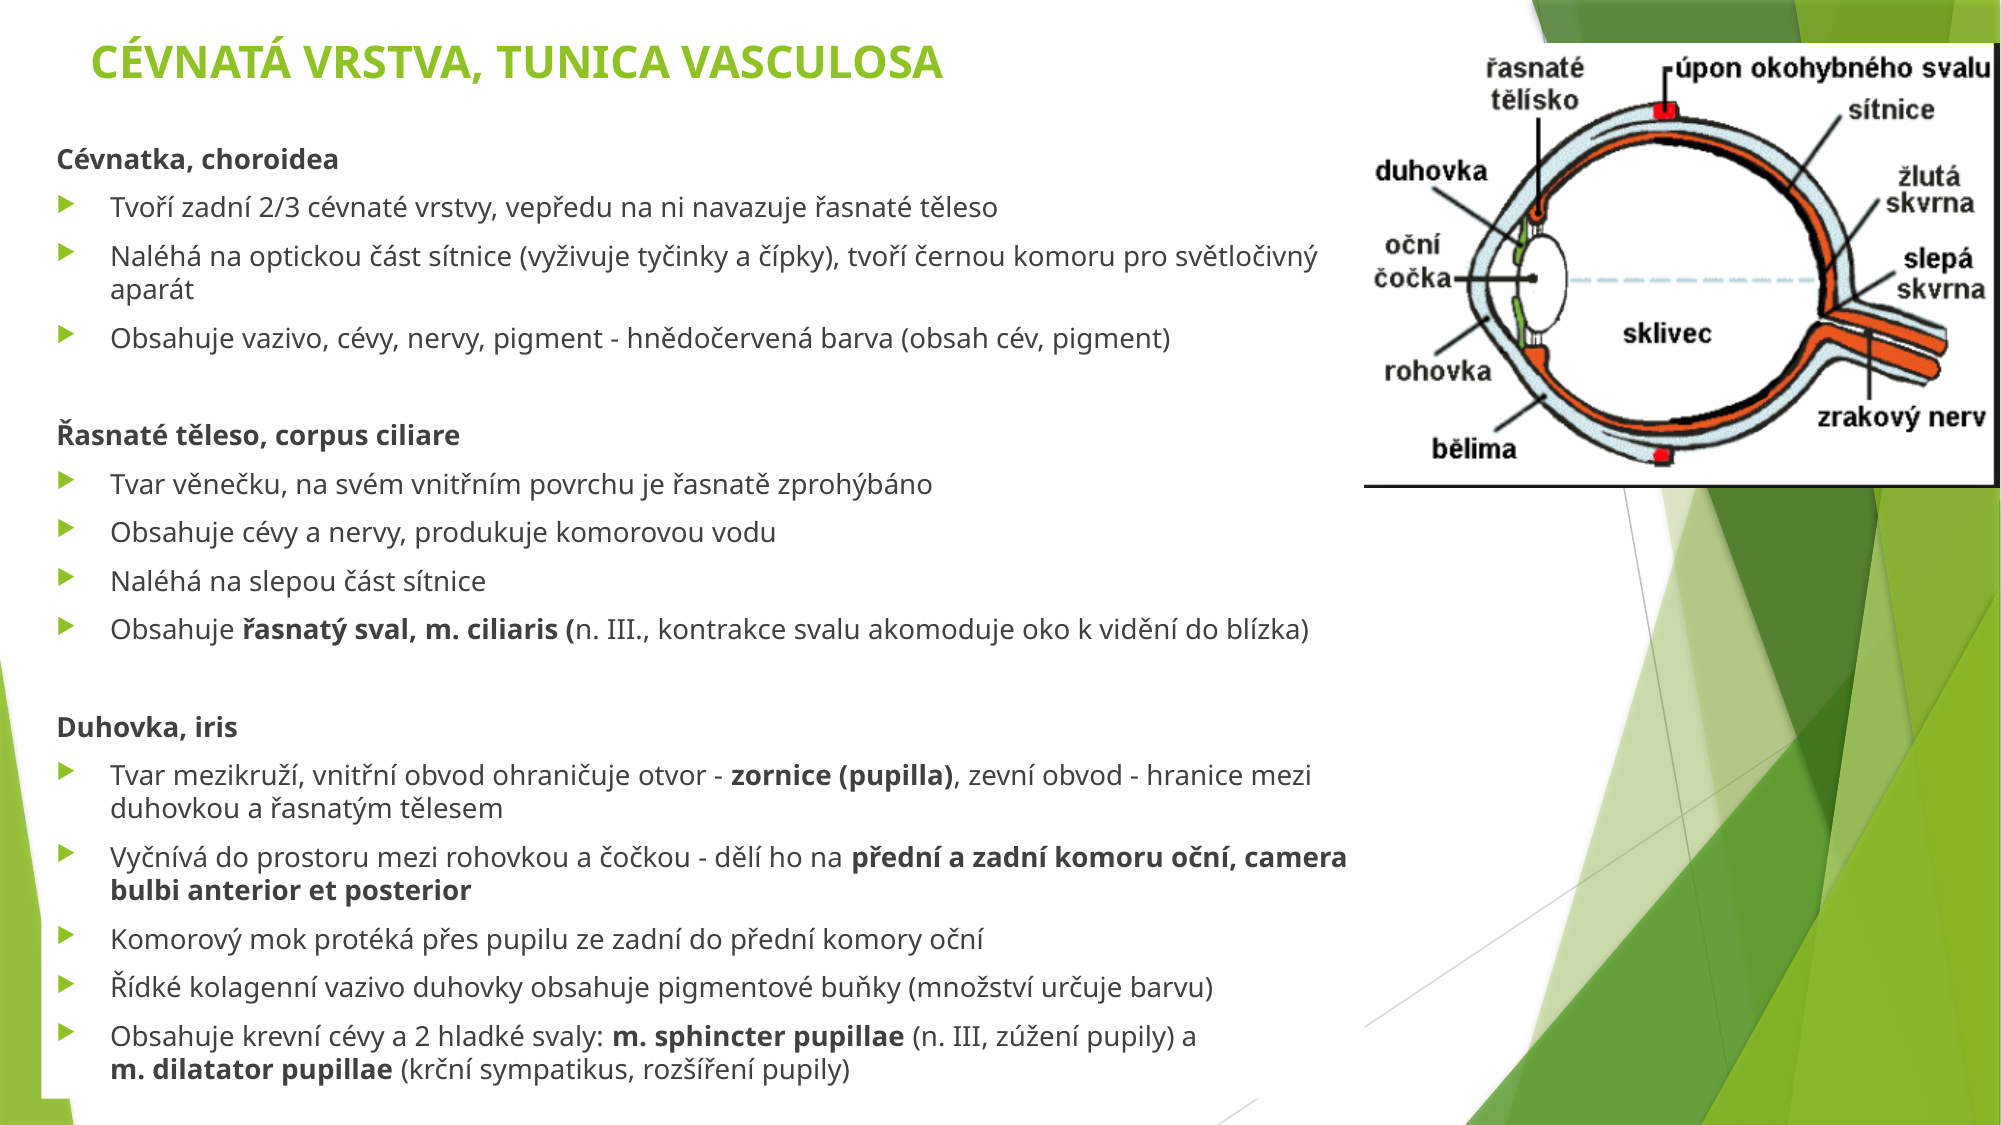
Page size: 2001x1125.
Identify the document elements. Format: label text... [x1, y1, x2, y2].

title CÉVNATÁ VRSTVA, TUNICA VASCULOSA [75, 26, 1486, 134]
picture [1364, 43, 2000, 489]
list Cévnatka, choroidea Tvoří zadní 2/3 cévnaté vrstvy, vepředu na ni navazuje řasnaté těleso Naléhá na optickou část sítnice (vyživuje tyčinky a čípky), tvoří černou komoru pro světločivný aparát Obsahuje vazivo, cévy, nervy, pigment - hnědočervená barva (obsah cév, pigment) Řasnaté těleso, corpus ciliare Tvar věnečku, na svém vnitřním povrchu je řasnatě zprohýbáno Obsahuje cévy a nervy, produkuje komorovou vodu Naléhá na slepou část sítnice Obsahuje řasnatý sval, m. ciliaris (n. III., kontrakce svalu akomoduje oko k vidění do blízka) Duhovka, iris Tvar mezikruží, vnitřní obvod ohraničuje otvor - zornice (pupilla), zevní obvod - hranice mezi duhovkou a řasnatým tělesem Vyčnívá do prostoru mezi rohovkou a čočkou - dělí ho na přední a zadní komoru oční, camera bulbi anterior et posterior Komorový mok protéká přes pupilu ze zadní do přední komory oční Řídké kolagenní vazivo duhovky obsahuje pigmentové buňky (množství určuje barvu) Obsahuje krevní cévy a 2 hladké svaly: m. sphincter pupillae (n. III, zúžení pupily) a m. dilatator pupillae (krční sympatikus, rozšíření pupily) [41, 134, 1365, 1099]
